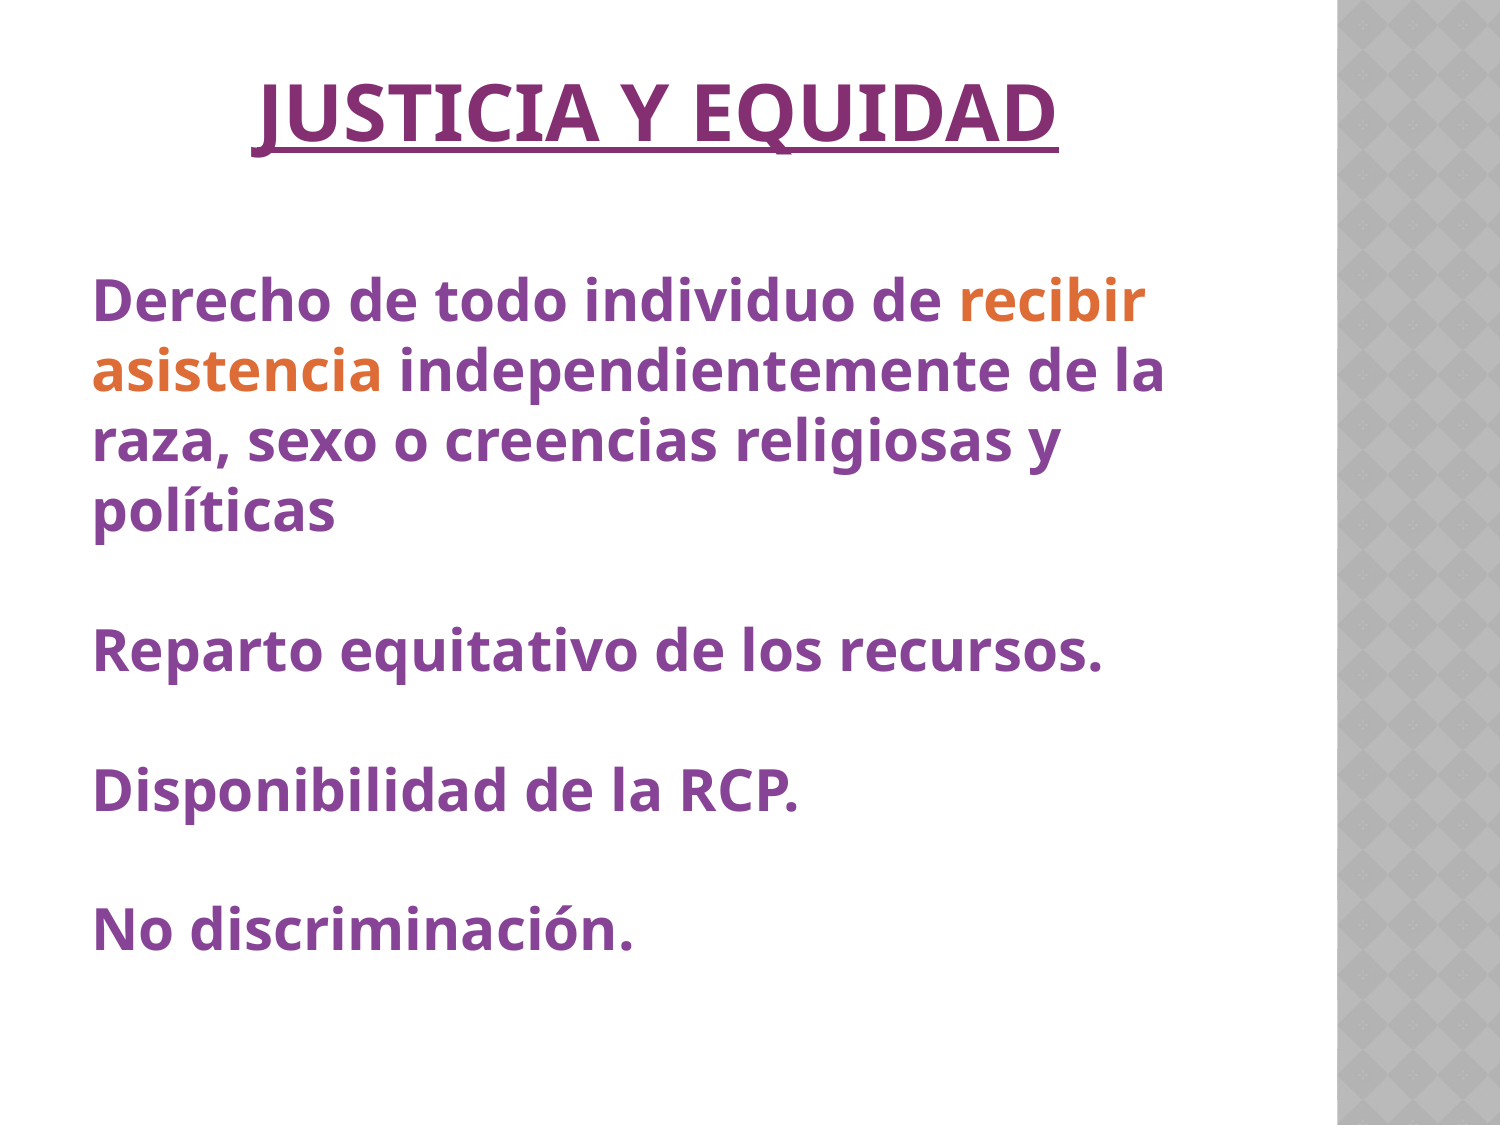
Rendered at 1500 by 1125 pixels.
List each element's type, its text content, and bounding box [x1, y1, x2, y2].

text_box Derecho de todo individuo de recibir asistencia independientemente de la raza, sexo o creencias religiosas y políticas Reparto equitativo de los recursos. Disponibilidad de la RCP. No discriminación. [76, 255, 1306, 1040]
title JUSTICIA y EQUIDAD [64, 54, 1253, 158]
